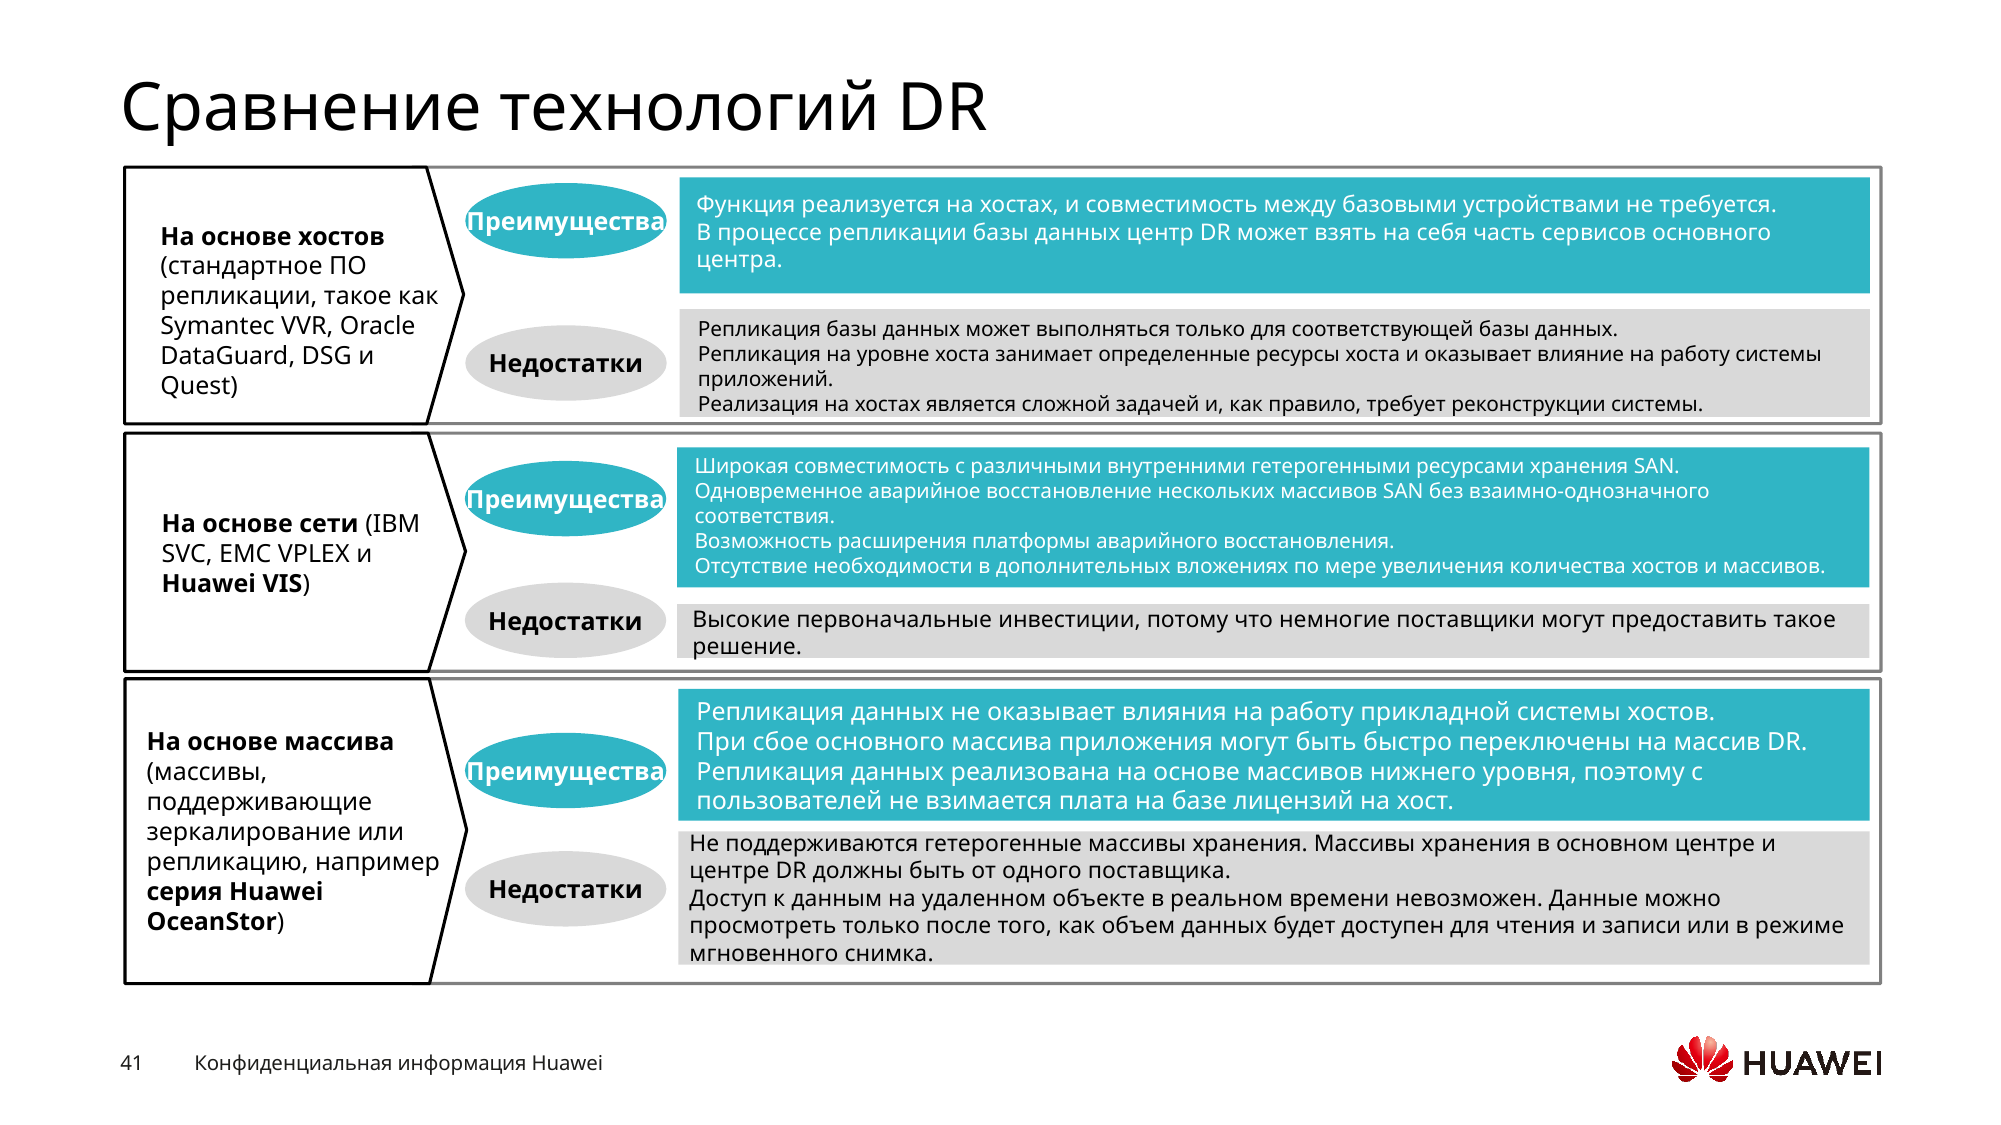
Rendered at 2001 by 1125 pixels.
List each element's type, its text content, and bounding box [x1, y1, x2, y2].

picture [1672, 1036, 1881, 1082]
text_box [124, 167, 1882, 984]
title Сравнение технологий DR [120, 73, 1880, 155]
